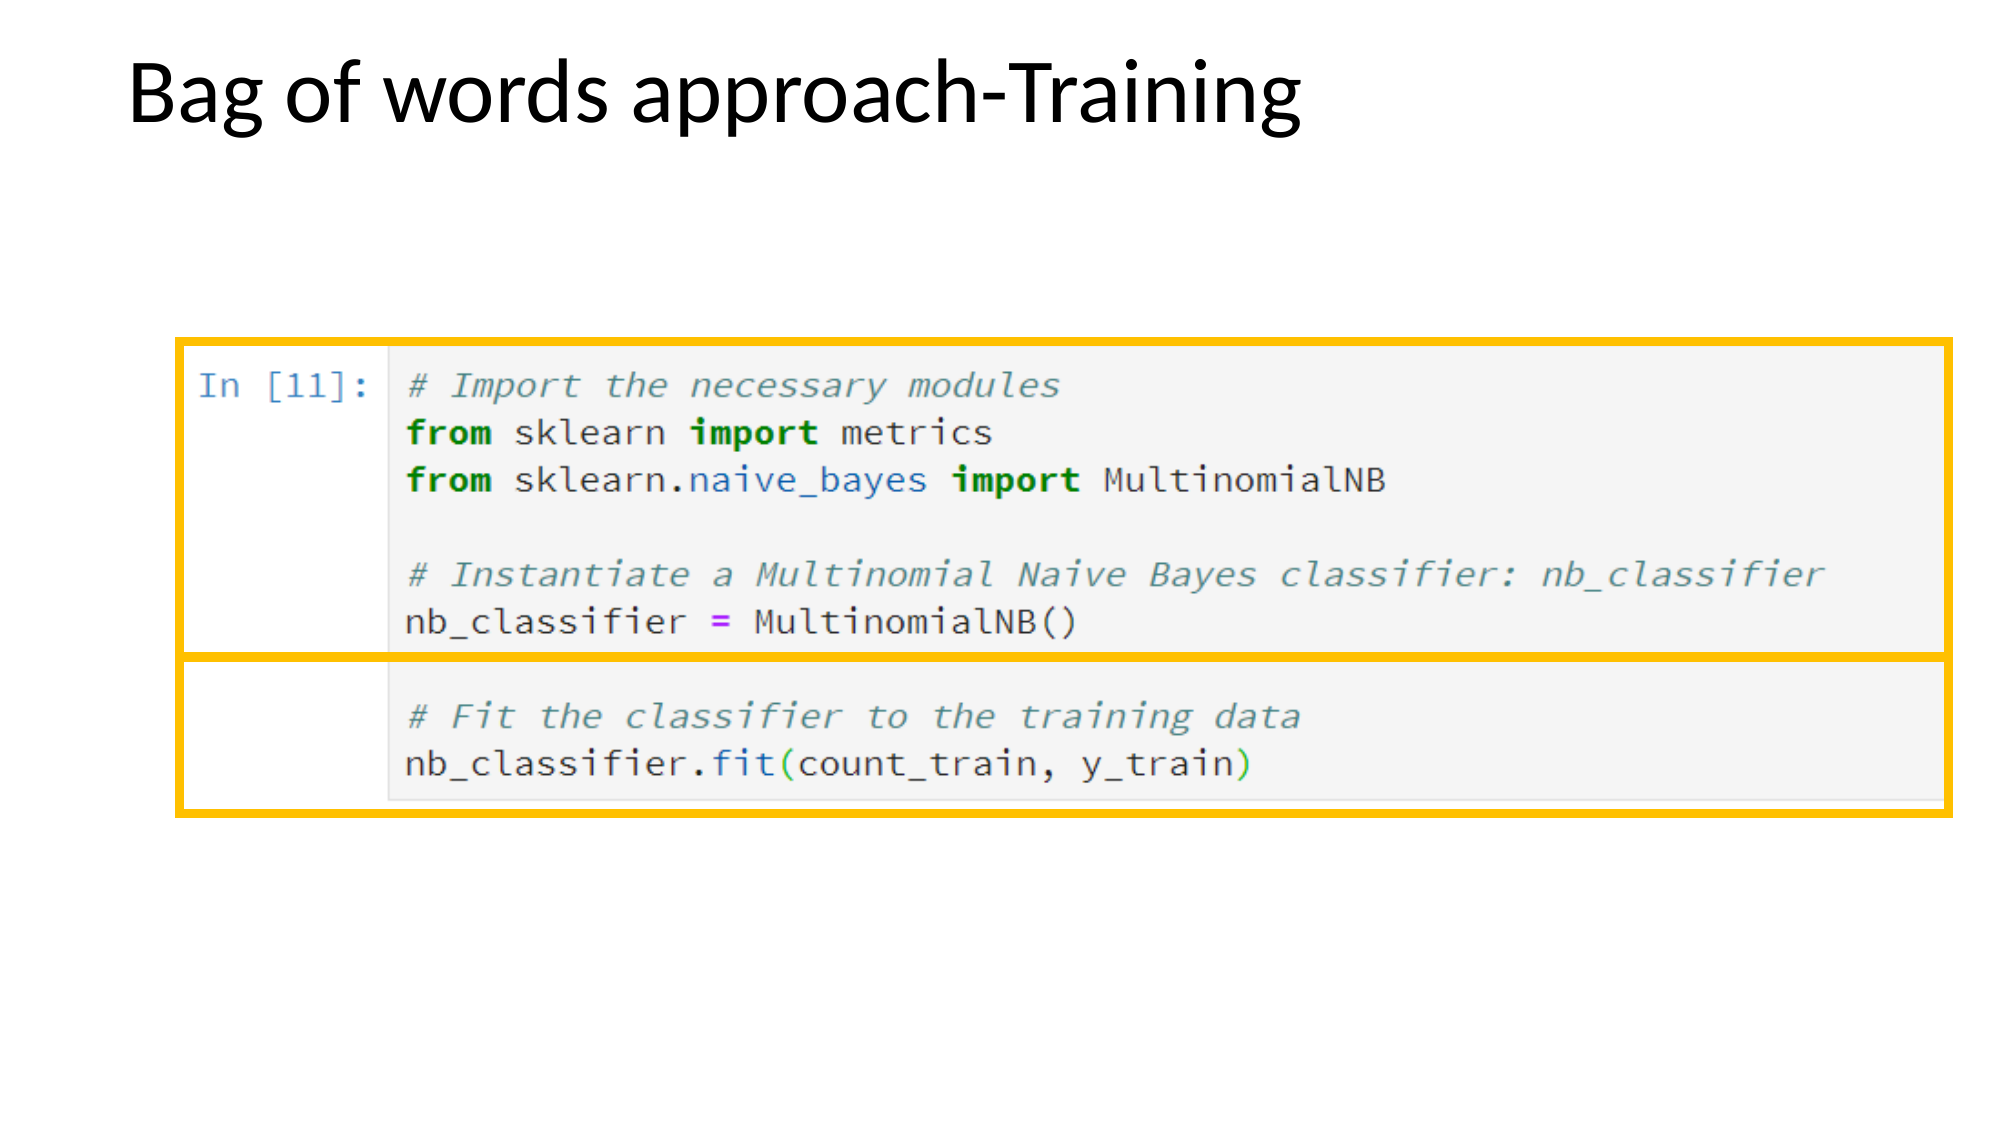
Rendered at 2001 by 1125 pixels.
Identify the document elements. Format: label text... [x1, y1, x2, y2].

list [179, 341, 1949, 832]
text_box Bag of words approach-Training [112, 23, 1919, 149]
